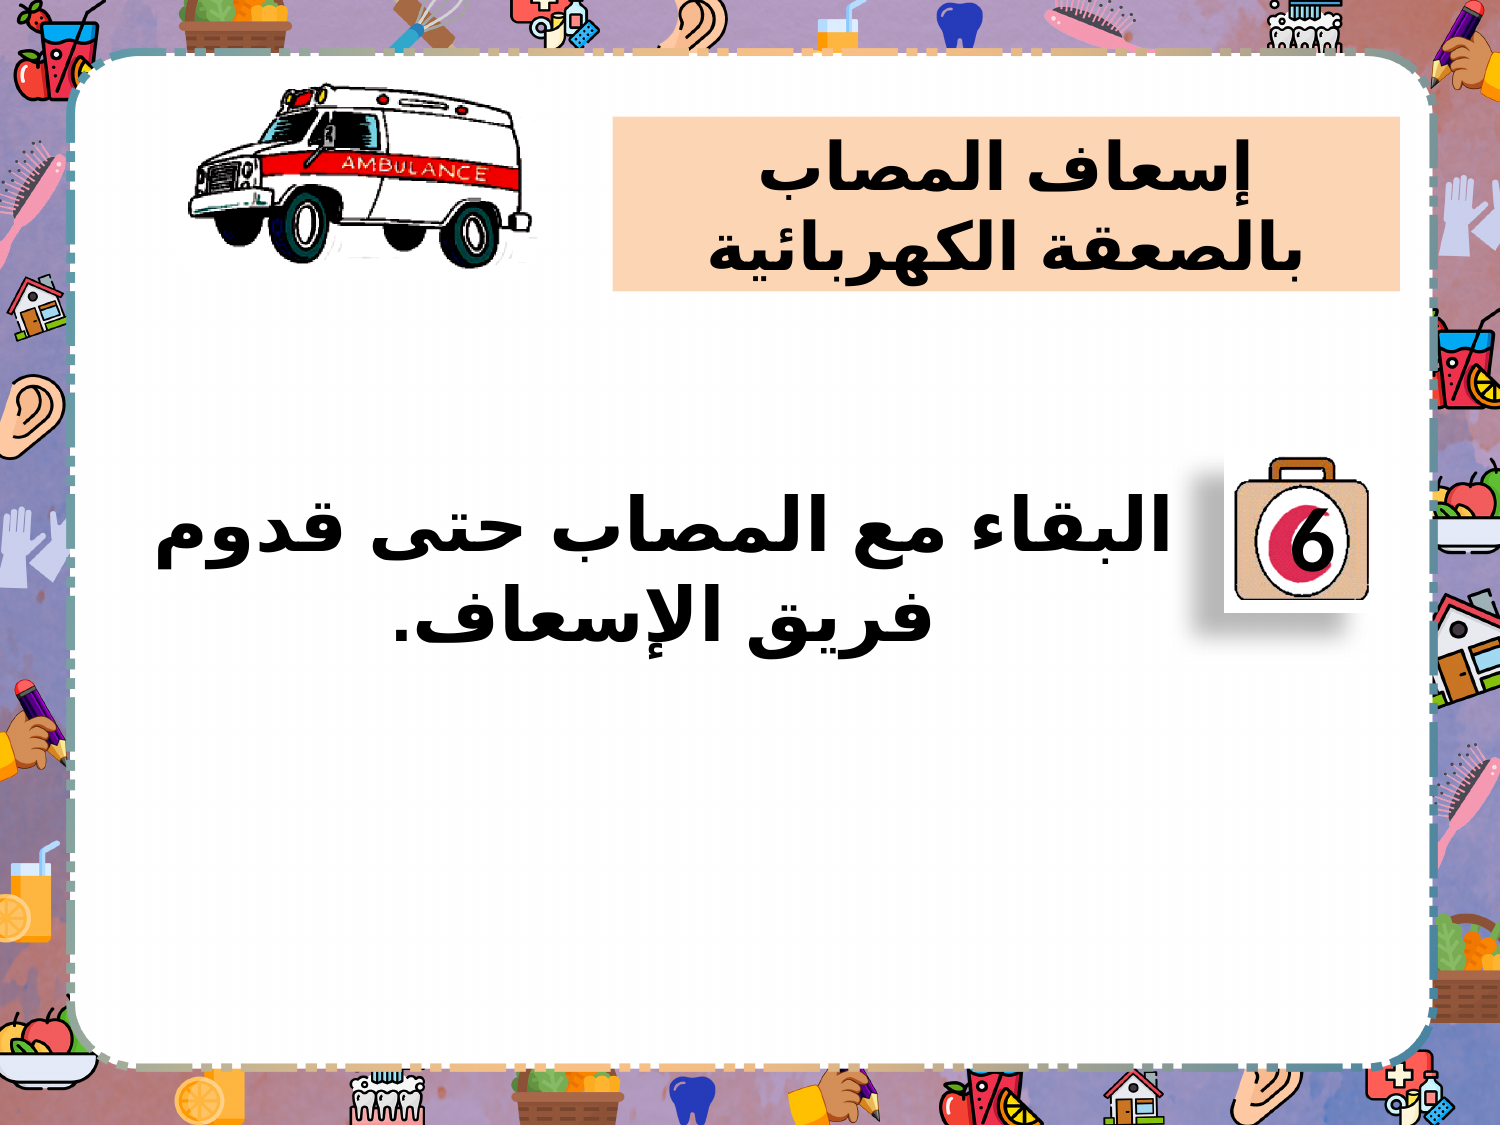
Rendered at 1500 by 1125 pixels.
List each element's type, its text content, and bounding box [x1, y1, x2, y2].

text_box إسعاف المصاب بالصعقة الكهربائية [612, 116, 1400, 292]
text_box البقاء مع المصاب حتى قدوم فريق الإسعاف. [115, 468, 1214, 664]
picture [0, 0, 1500, 1125]
